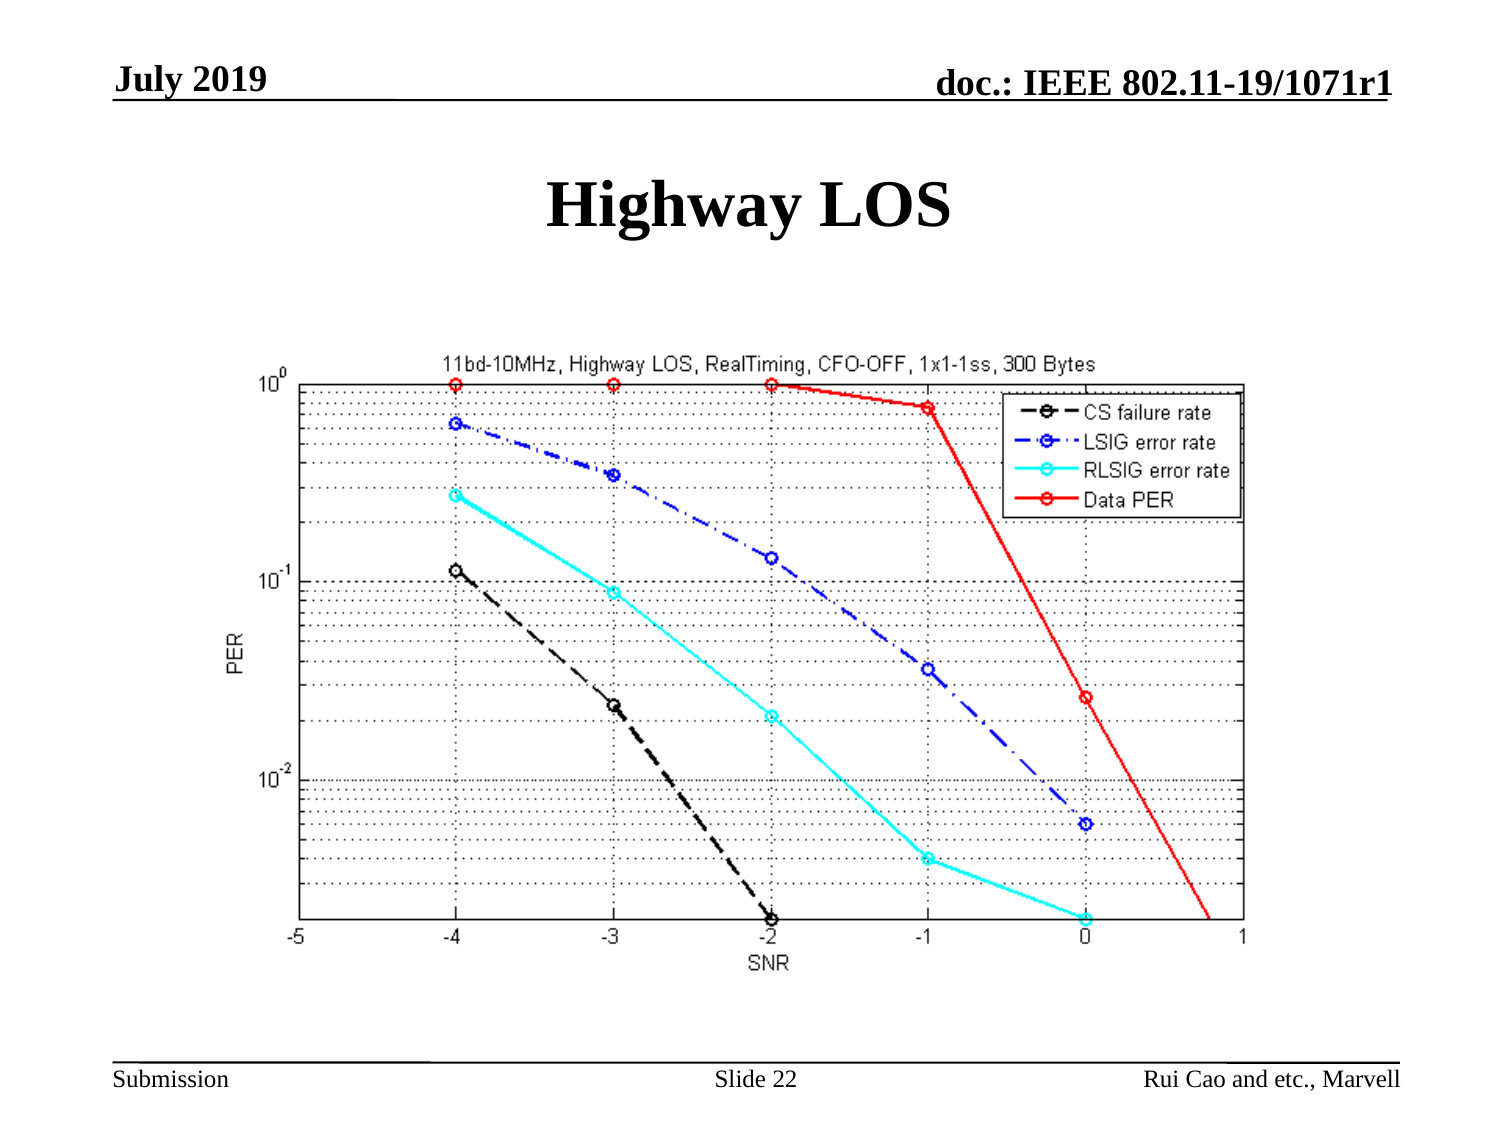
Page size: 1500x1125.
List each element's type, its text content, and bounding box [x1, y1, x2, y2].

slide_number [114, 54, 423, 100]
title Highway LOS [112, 112, 1388, 288]
slide_number Slide 22 [712, 1061, 800, 1123]
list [141, 334, 1359, 991]
footer Rui Cao and etc., Marvell [878, 1061, 1402, 1093]
